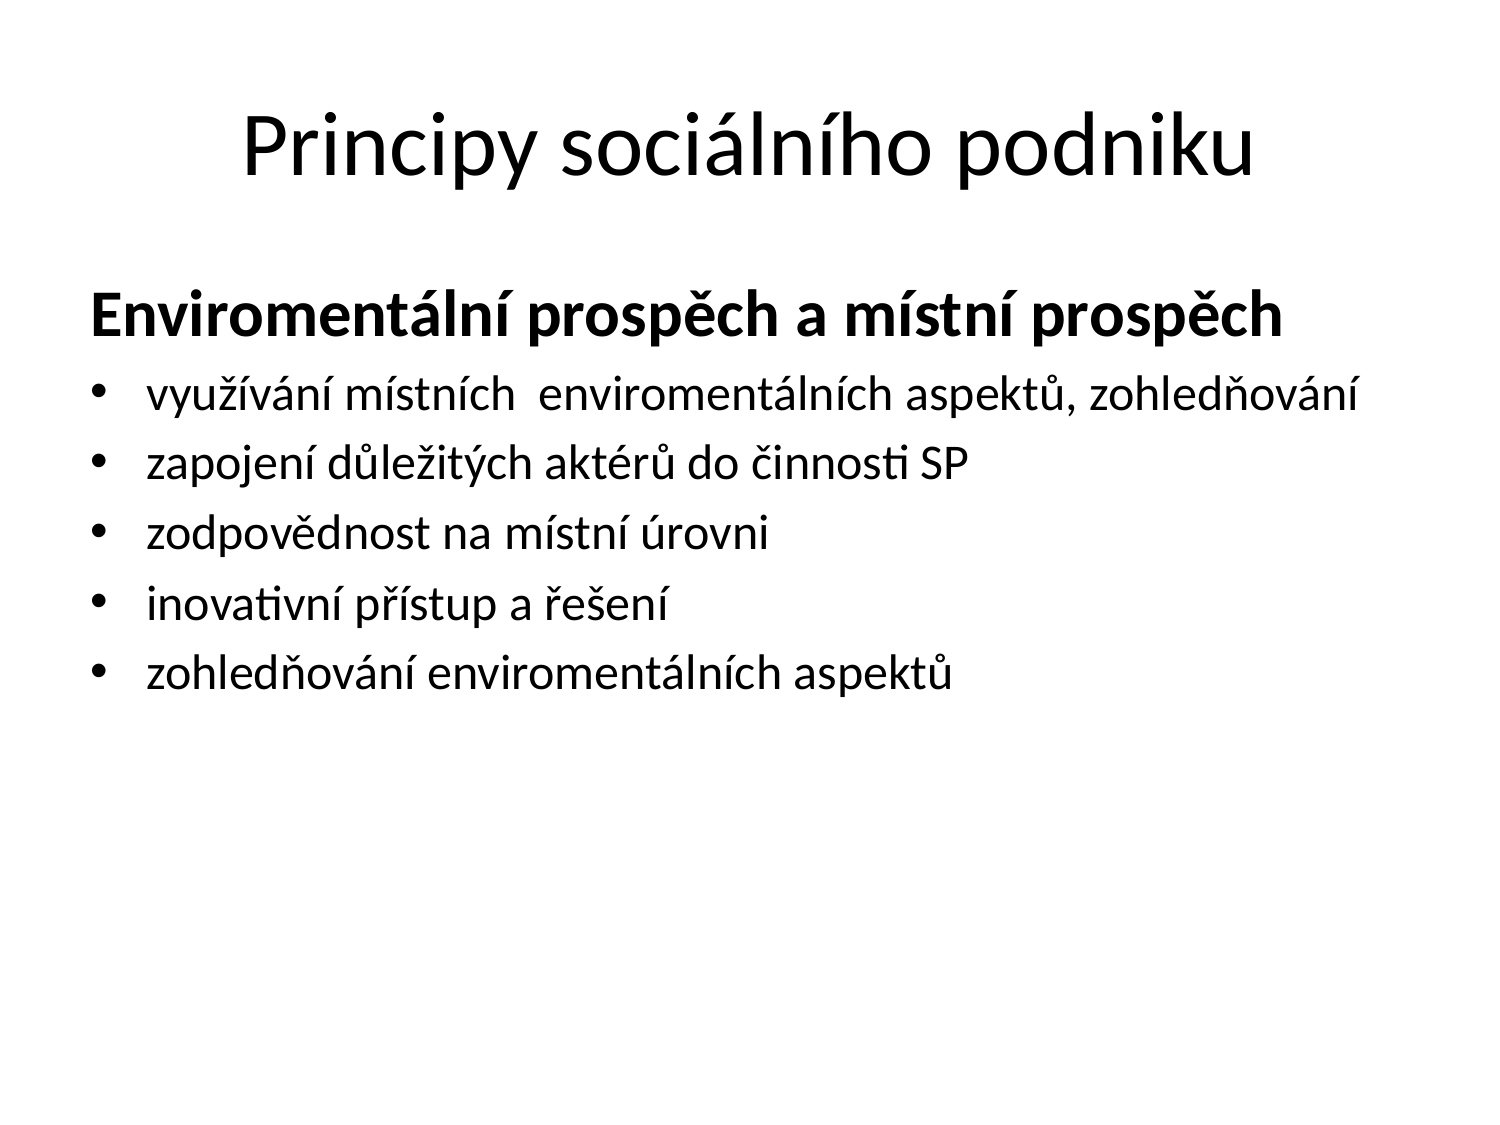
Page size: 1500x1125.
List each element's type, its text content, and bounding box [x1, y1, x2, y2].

title Principy sociálního podniku [75, 45, 1425, 233]
list Enviromentální prospěch a místní prospěch využívání místních enviromentálních aspektů, zohledňování zapojení důležitých aktérů do činnosti SP zodpovědnost na místní úrovni inovativní přístup a řešení zohledňování enviromentálních aspektů [75, 262, 1425, 1005]
